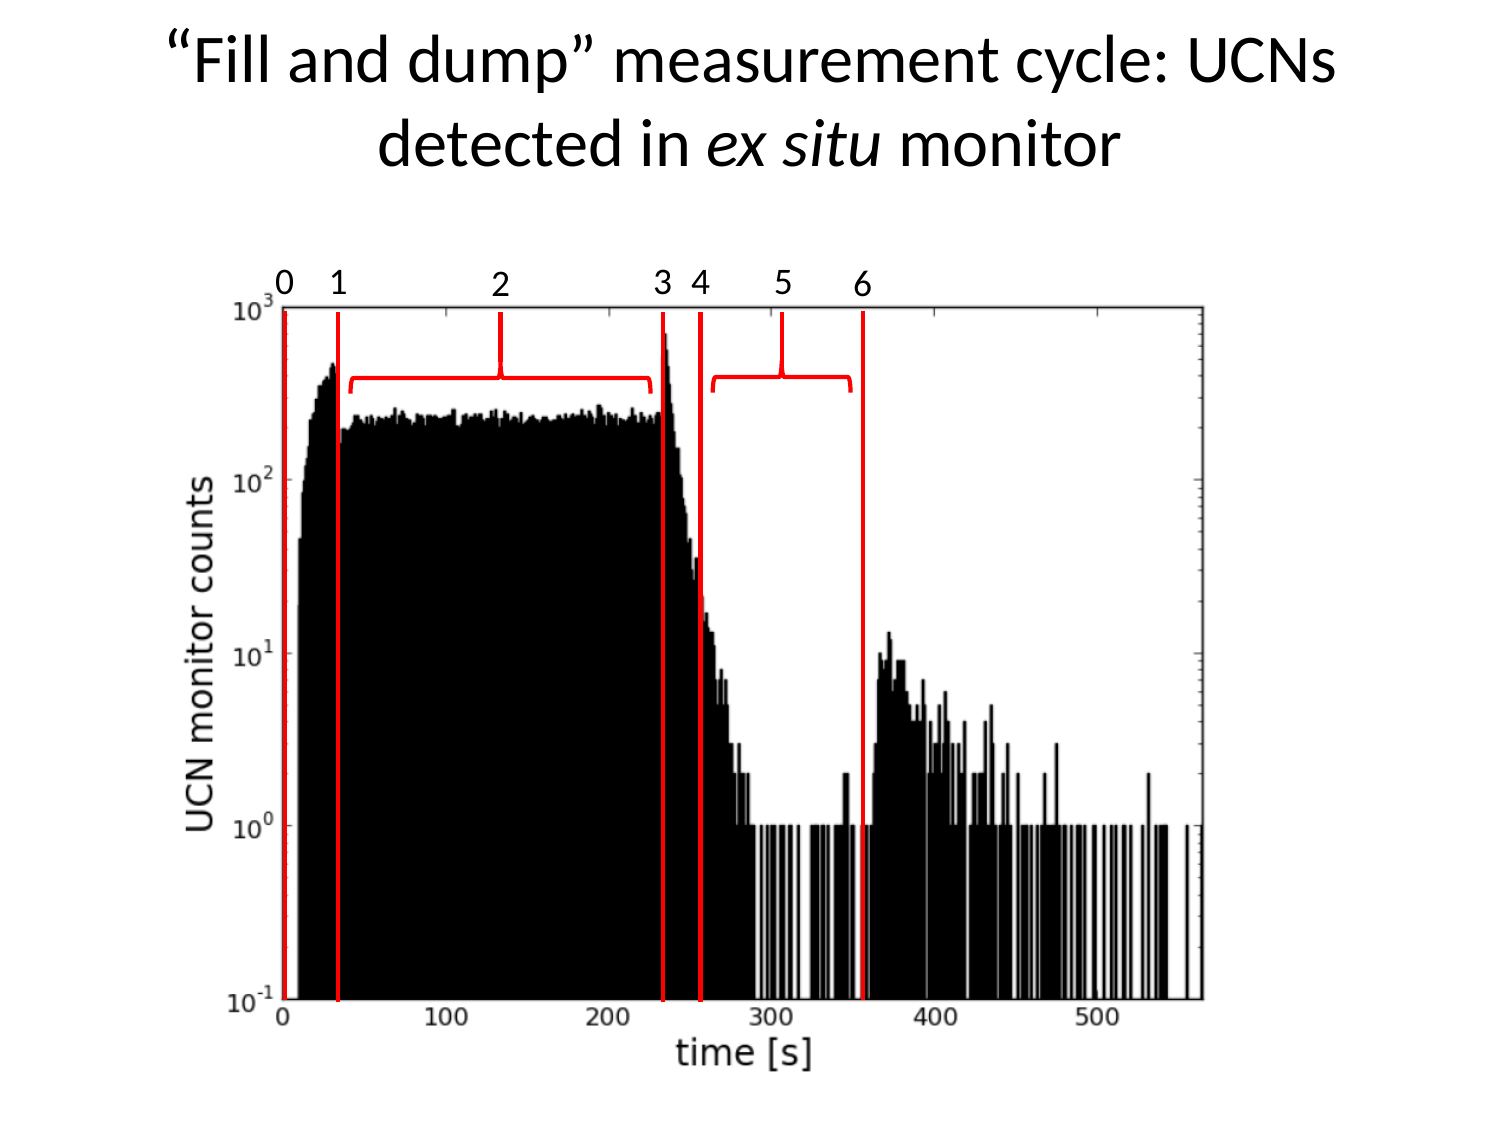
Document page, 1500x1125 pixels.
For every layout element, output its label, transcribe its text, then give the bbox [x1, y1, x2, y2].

title “Fill and dump” measurement cycle: UCNs detected in ex situ monitor [75, 0, 1425, 188]
picture [87, 225, 1396, 1092]
